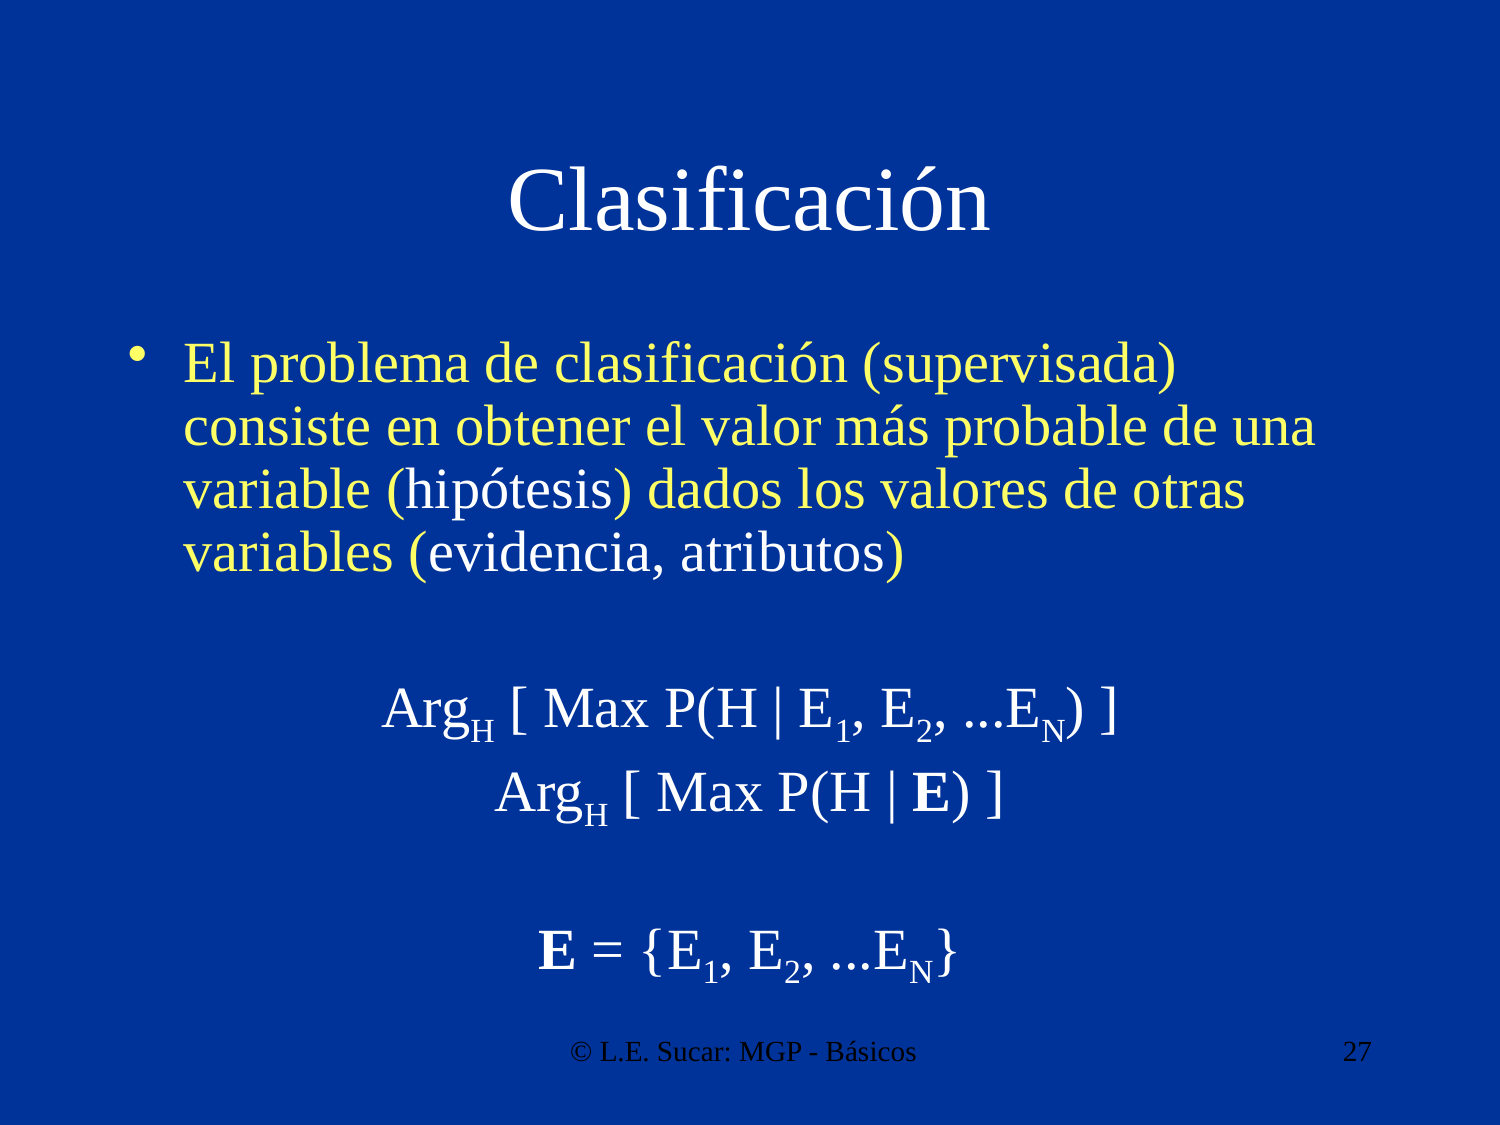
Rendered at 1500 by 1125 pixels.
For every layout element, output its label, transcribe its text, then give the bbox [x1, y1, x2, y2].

list El problema de clasificación (supervisada) consiste en obtener el valor más probable de una variable (hipótesis) dados los valores de otras variables (evidencia, atributos) ArgH [ Max P(H | E1, E2, ...EN) ] ArgH [ Max P(H | E) ] E = {E1, E2, ...EN} [112, 324, 1388, 1000]
footer © L.E. Sucar: MGP - Básicos [449, 1024, 1038, 1101]
slide_number 27 [1074, 1024, 1388, 1101]
title Clasificación [112, 99, 1388, 288]
